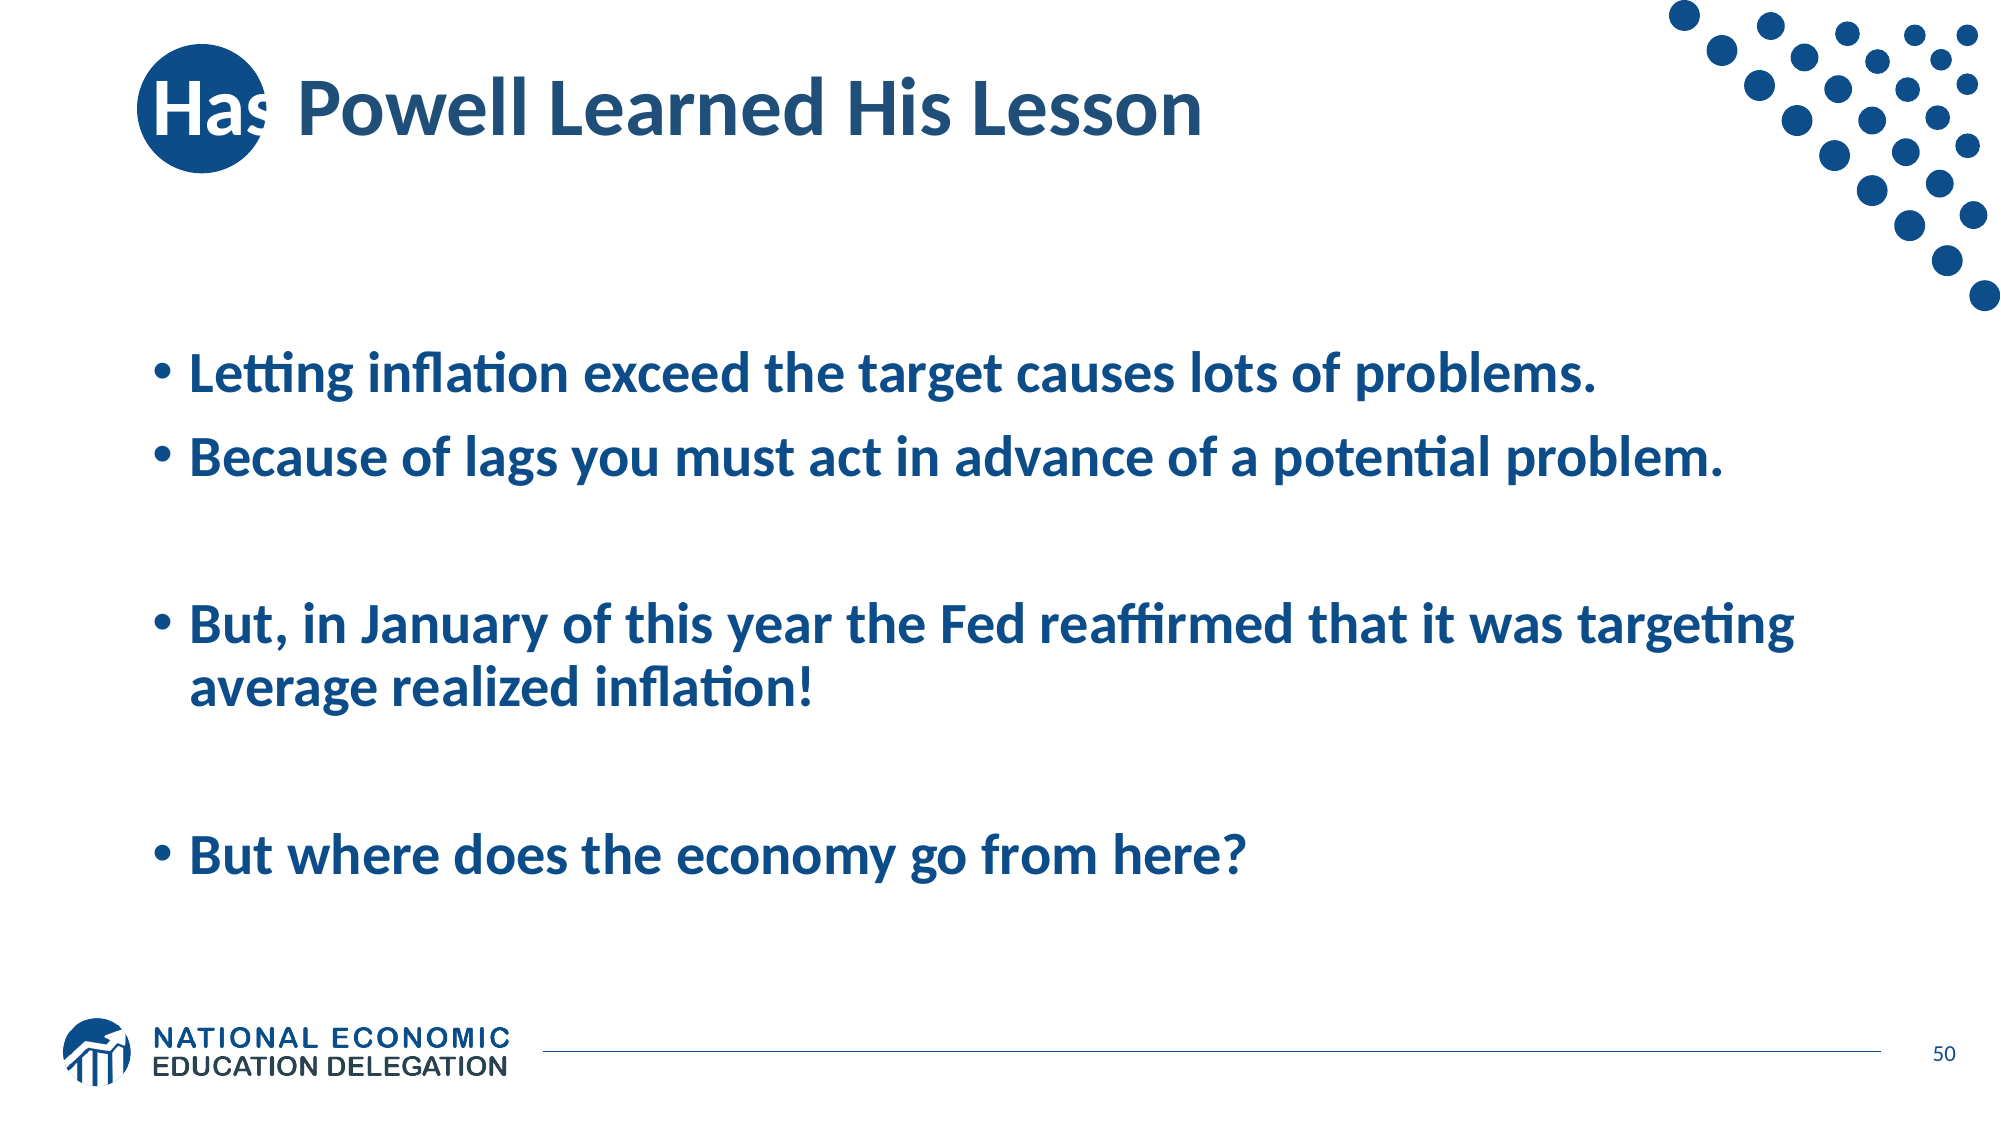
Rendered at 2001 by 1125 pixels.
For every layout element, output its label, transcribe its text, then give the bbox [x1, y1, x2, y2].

title Has Powell Learned His Lesson [137, 0, 1863, 218]
picture [55, 1013, 520, 1091]
list Letting inflation exceed the target causes lots of problems. Because of lags you must act in advance of a potential problem. But, in January of this year the Fed reaffirmed that it was targeting average realized inflation! But where does the economy go from here? [137, 257, 1863, 972]
slide_number 50 [1521, 1022, 1972, 1082]
